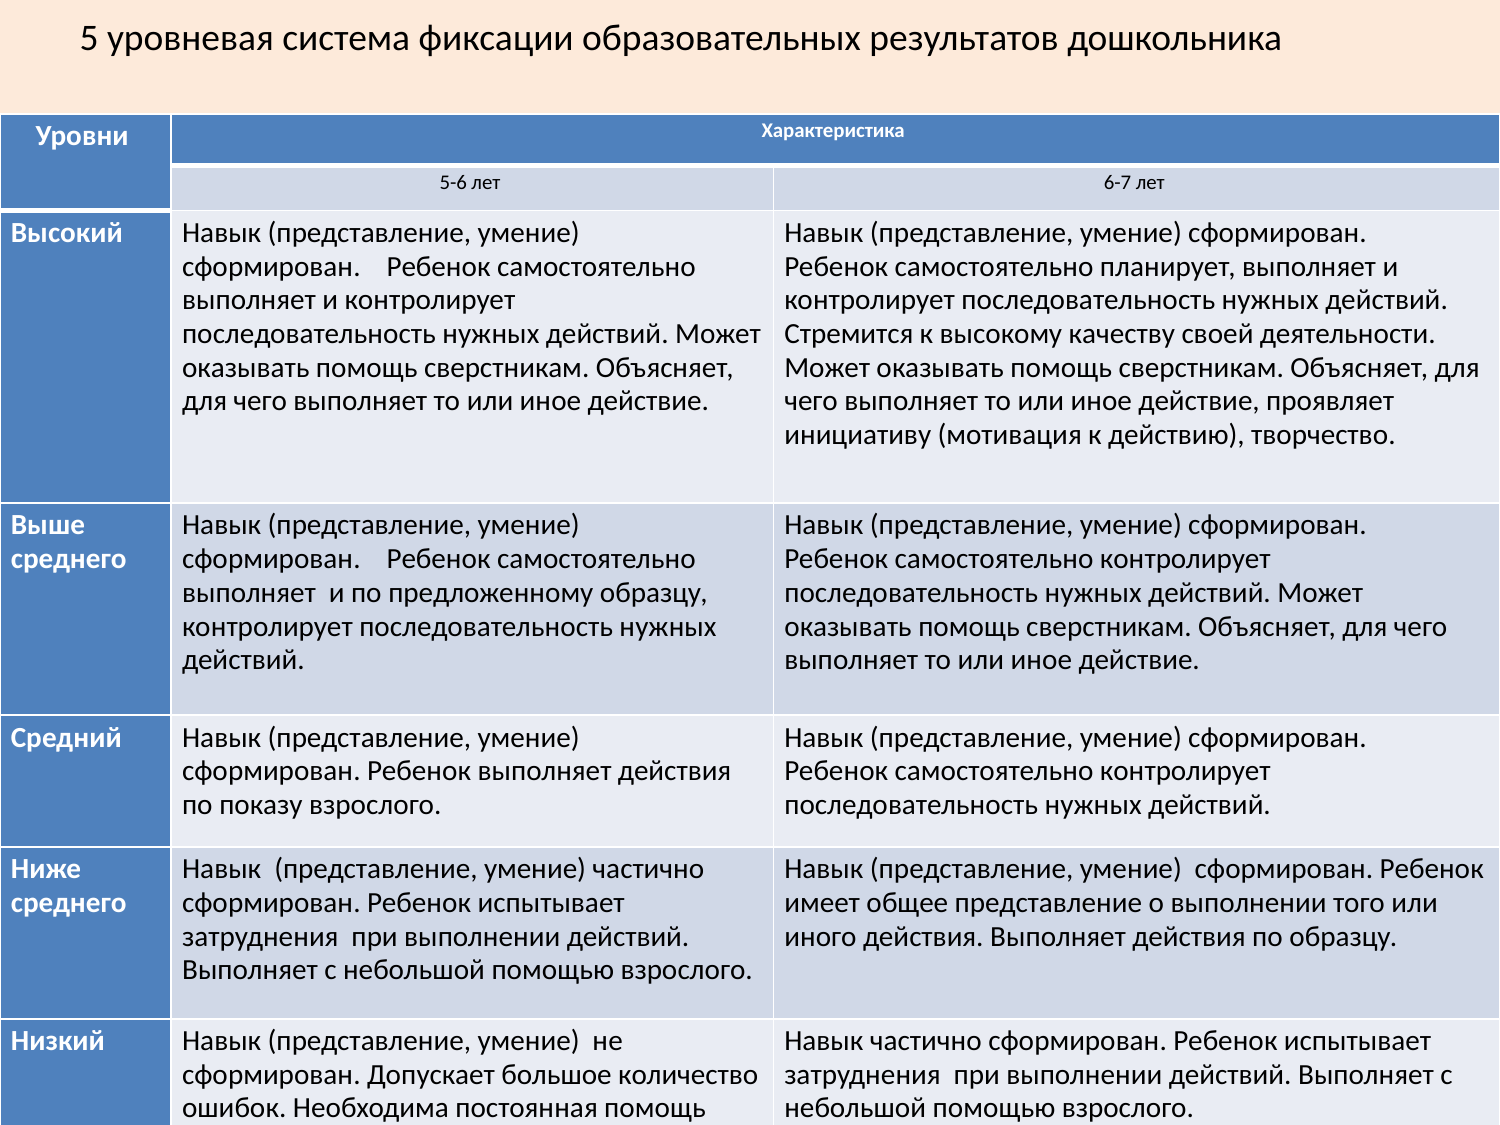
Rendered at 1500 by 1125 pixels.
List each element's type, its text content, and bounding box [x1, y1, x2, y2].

table_cell Навык (представление, умение) сформирован. Ребенок самостоятельно контролирует последовательность нужных действий. Может оказывать помощь сверстникам. Объясняет, для чего выполняет то или иное действие. [774, 504, 1499, 714]
table_cell Ниже среднего [1, 848, 170, 1018]
table_cell 6-7 лет [774, 168, 1499, 210]
table_cell Навык (представление, умение) сформирован. Ребенок самостоятельно контролирует последовательность нужных действий. [774, 716, 1499, 846]
table_cell Средний [1, 716, 170, 846]
table_cell Навык (представление, умение) сформирован. Ребенок имеет общее представление о выполнении того или иного действия. Выполняет действия по образцу. [774, 848, 1499, 1018]
table_cell Навык (представление, умение) сформирован. Ребенок самостоятельно выполняет и контролирует последовательность нужных действий. Может оказывать помощь сверстникам. Объясняет, для чего выполняет то или иное действие. [172, 211, 773, 502]
table_cell Низкий [1, 1020, 170, 1125]
text_box 5 уровневая система фиксации образовательных результатов дошкольника [64, 5, 1459, 66]
table_cell Высокий [1, 213, 170, 502]
table_cell Навык (представление, умение) частично сформирован. Ребенок испытывает затруднения при выполнении действий. Выполняет с небольшой помощью взрослого. [172, 848, 773, 1018]
table_cell Навык (представление, умение) сформирован. Ребенок самостоятельно планирует, выполняет и контролирует последовательность нужных действий. Стремится к высокому качеству своей деятельности. Может оказывать помощь сверстникам. Объясняет, для чего выполняет то или иное действие, проявляет инициативу (мотивация к действию), творчество. [774, 211, 1499, 502]
table_cell Навык (представление, умение) сформирован. Ребенок выполняет действия по показу взрослого. [172, 716, 773, 846]
table_cell 5-6 лет [172, 168, 773, 210]
table_cell Навык частично сформирован. Ребенок испытывает затруднения при выполнении действий. Выполняет с небольшой помощью взрослого. [774, 1020, 1499, 1125]
table_cell Навык (представление, умение) сформирован. Ребенок самостоятельно выполняет и по предложенному образцу, контролирует последовательность нужных действий. [172, 504, 773, 714]
table_cell Навык (представление, умение) не сформирован. Допускает большое количество ошибок. Необходима постоянная помощь взрослого. [172, 1020, 773, 1125]
table_cell Выше среднего [1, 504, 170, 714]
table_header Характеристика [172, 115, 1499, 163]
table_header Уровни [1, 115, 170, 208]
